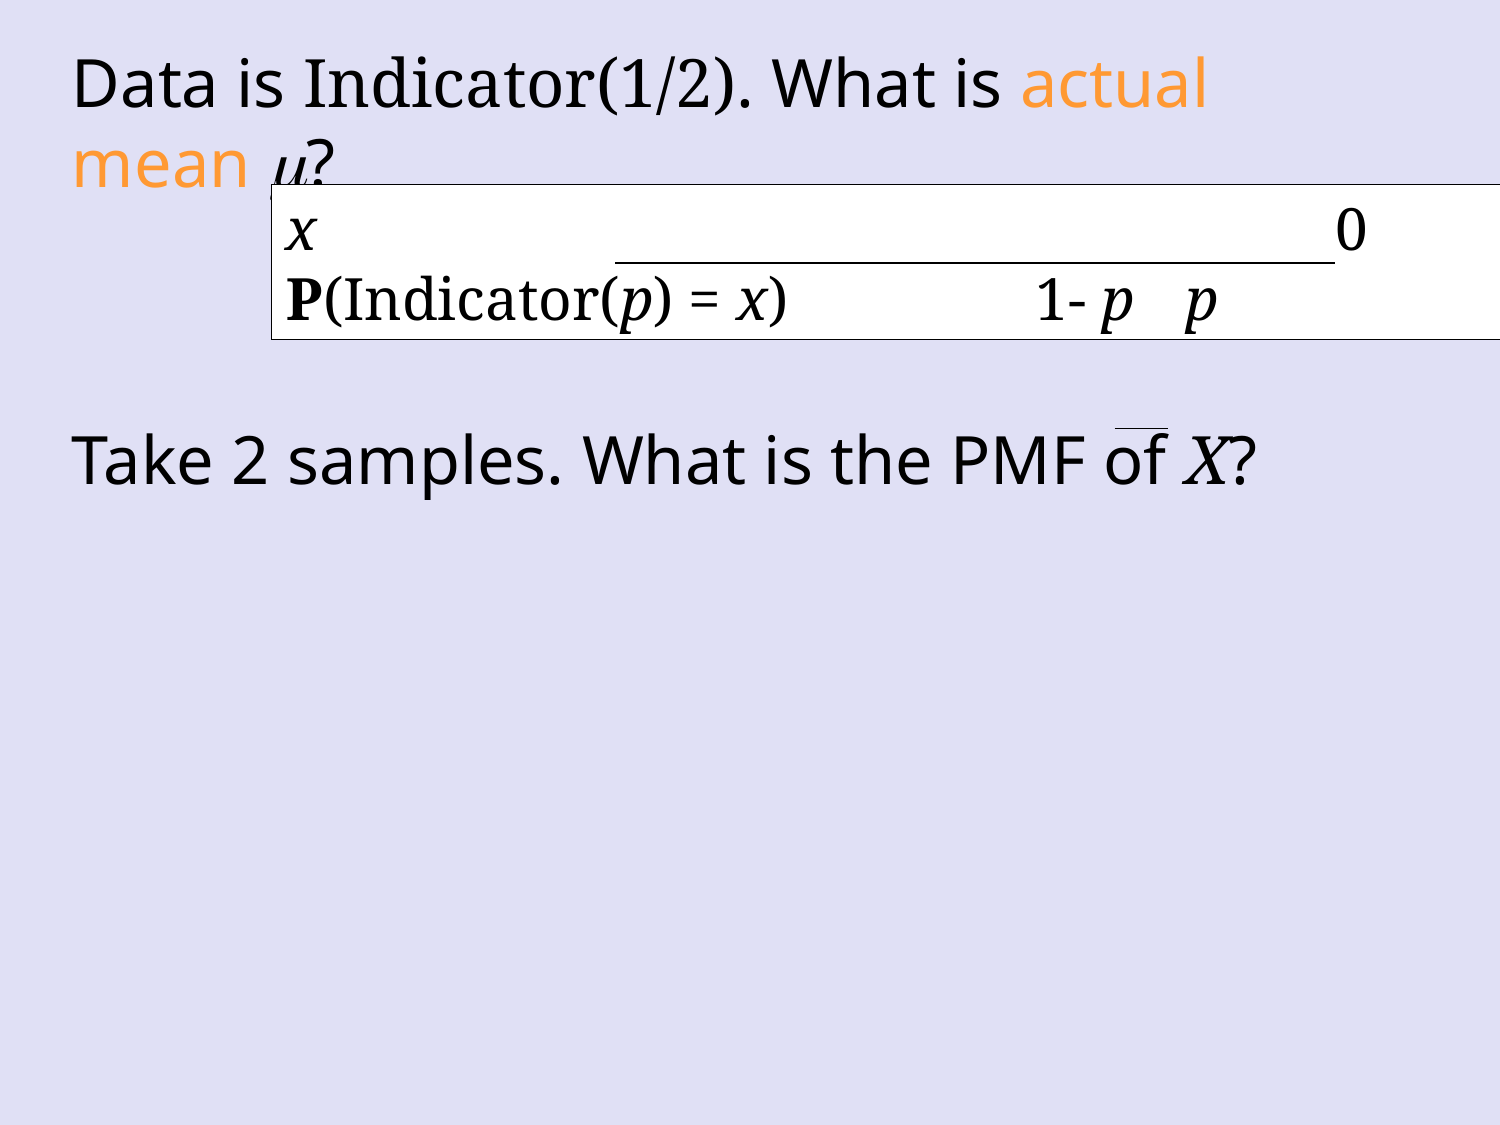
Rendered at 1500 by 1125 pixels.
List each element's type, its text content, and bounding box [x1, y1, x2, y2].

text_box Take 2 samples. What is the PMF of X? [57, 410, 1407, 505]
text_box Data is Indicator(1/2). What is actual mean m? [57, 33, 1407, 208]
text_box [607, 184, 1348, 342]
